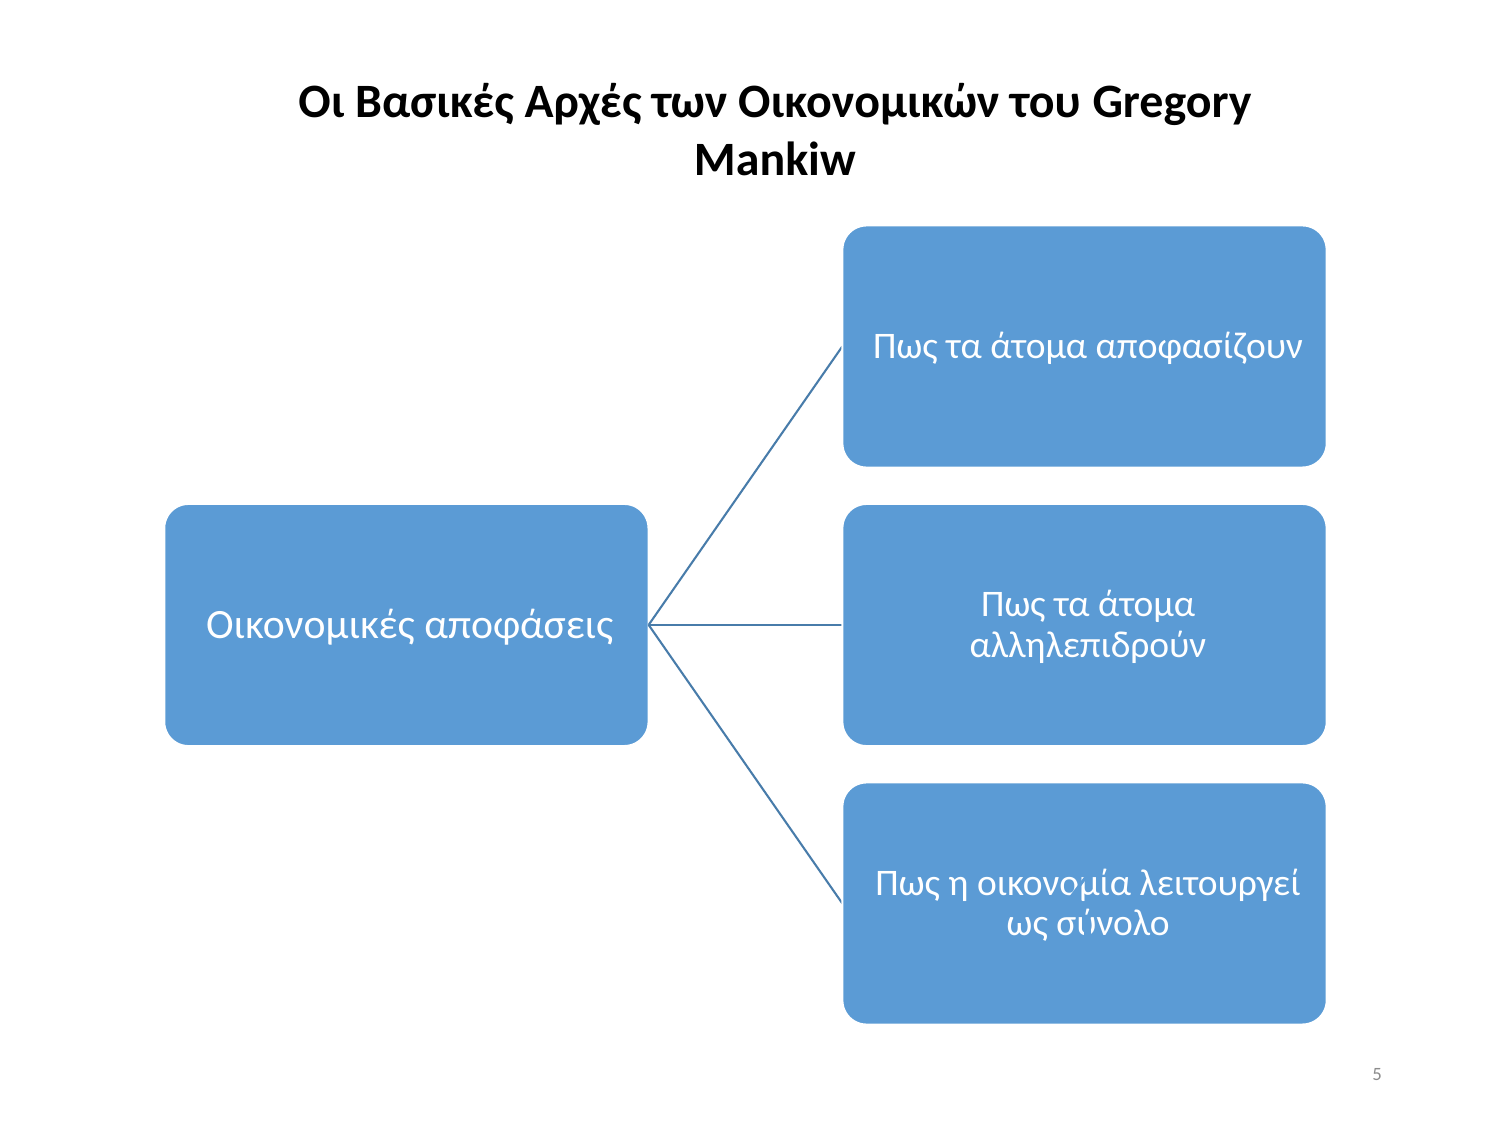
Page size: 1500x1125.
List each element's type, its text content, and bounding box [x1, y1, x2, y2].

slide_number 5 [1059, 1042, 1397, 1103]
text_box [1059, 874, 1088, 913]
text_box Οι Βασικές Αρχές των Οικονομικών του Gregory Mankiw [200, 62, 1350, 193]
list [51, 224, 1440, 1025]
